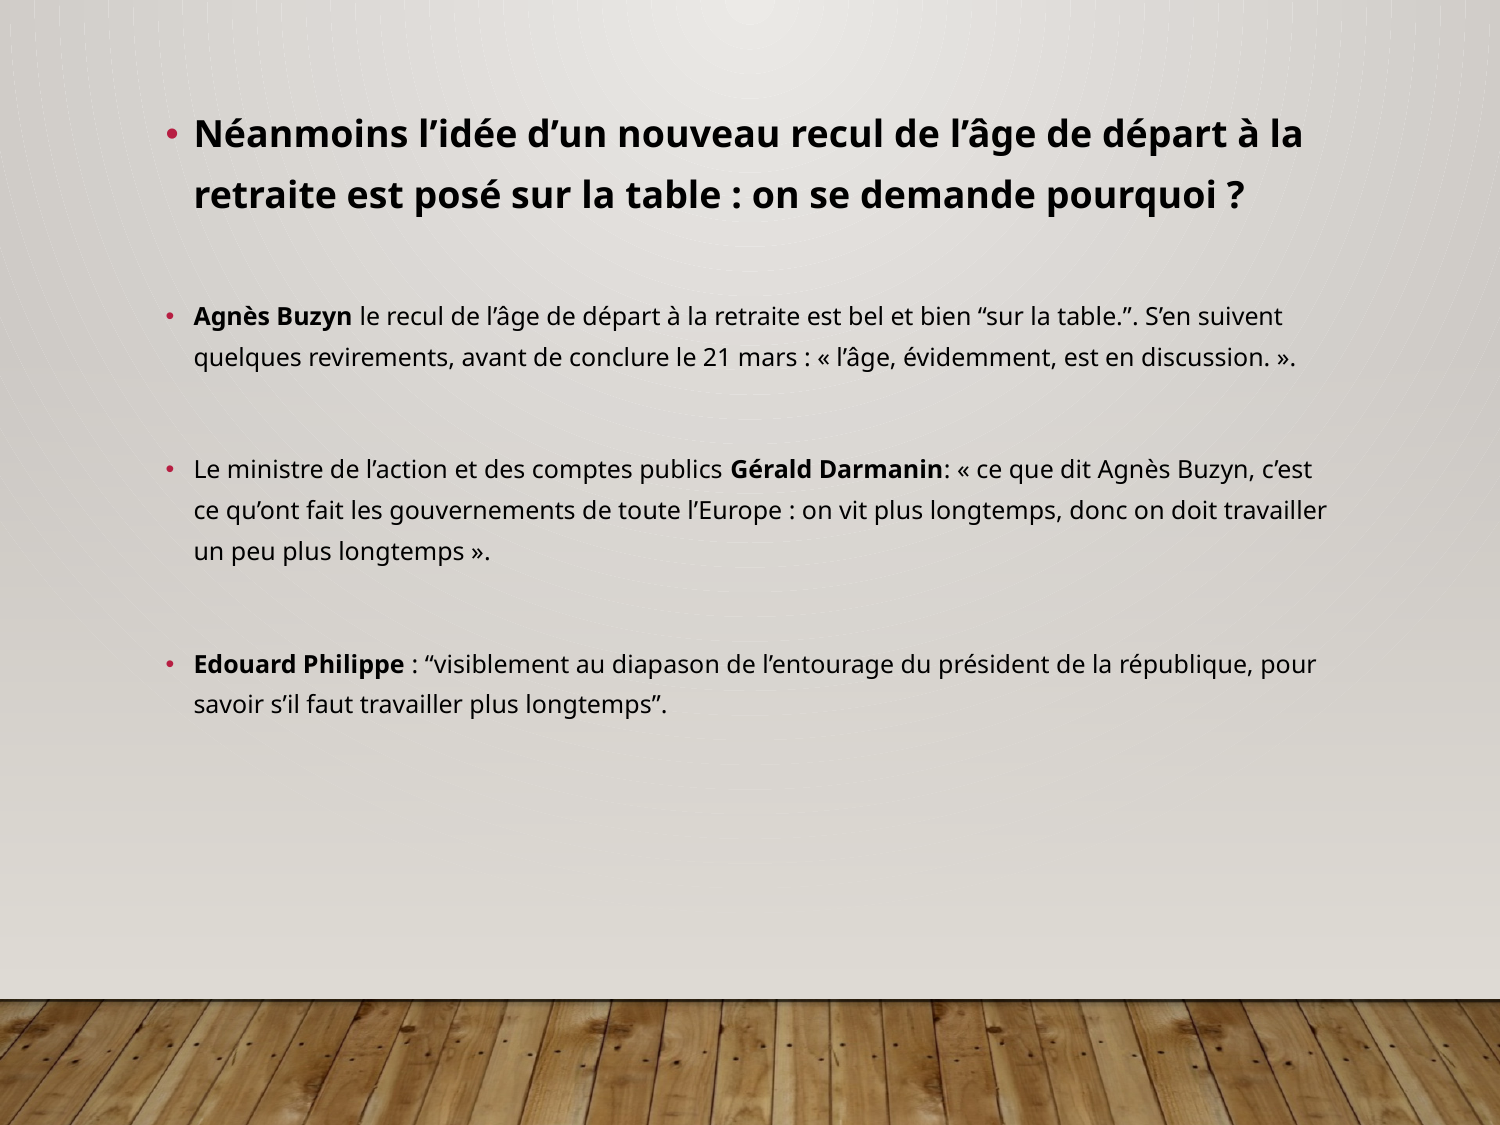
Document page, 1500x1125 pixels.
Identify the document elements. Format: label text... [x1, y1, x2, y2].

picture [0, 999, 1500, 1125]
subtitle Néanmoins l’idée d’un nouveau recul de l’âge de départ à la retraite est posé sur la table : on se demande pourquoi ? Agnès Buzyn le recul de l’âge de départ à la retraite est bel et bien “sur la table.”. S’en suivent quelques revirements, avant de conclure le 21 mars : « l’âge, évidemment, est en discussion. ». Le ministre de l’action et des comptes publics Gérald Darmanin: « ce que dit Agnès Buzyn, c’est ce qu’ont fait les gouvernements de toute l’Europe : on vit plus longtemps, donc on doit travailler un peu plus longtemps ». Edouard Philippe : “visiblement au diapason de l’entourage du président de la république, pour savoir s’il faut travailler plus longtemps”. [165, 97, 1335, 722]
